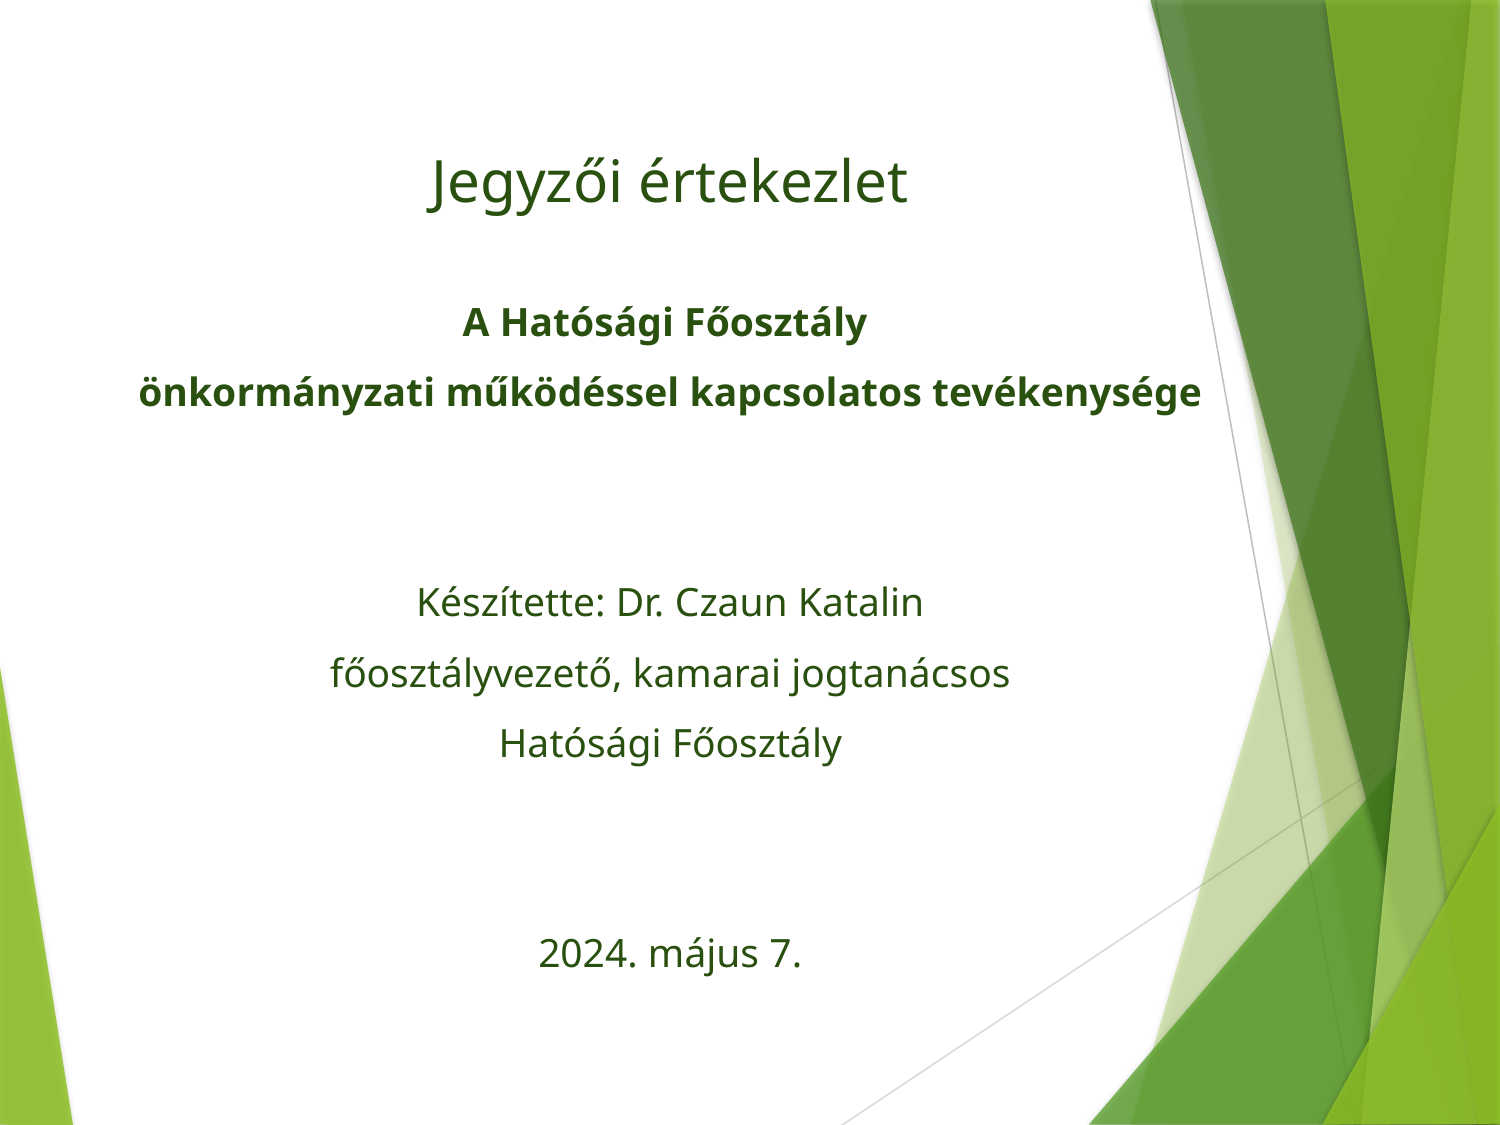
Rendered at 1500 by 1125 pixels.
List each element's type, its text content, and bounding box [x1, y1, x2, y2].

text_box Jegyzői értekezlet [120, 149, 1220, 268]
text_box A Hatósági Főosztály önkormányzati működéssel kapcsolatos tevékenysége Készítette: Dr. Czaun Katalin főosztályvezető, kamarai jogtanácsos Hatósági Főosztály 2024. május 7. [120, 268, 1220, 855]
